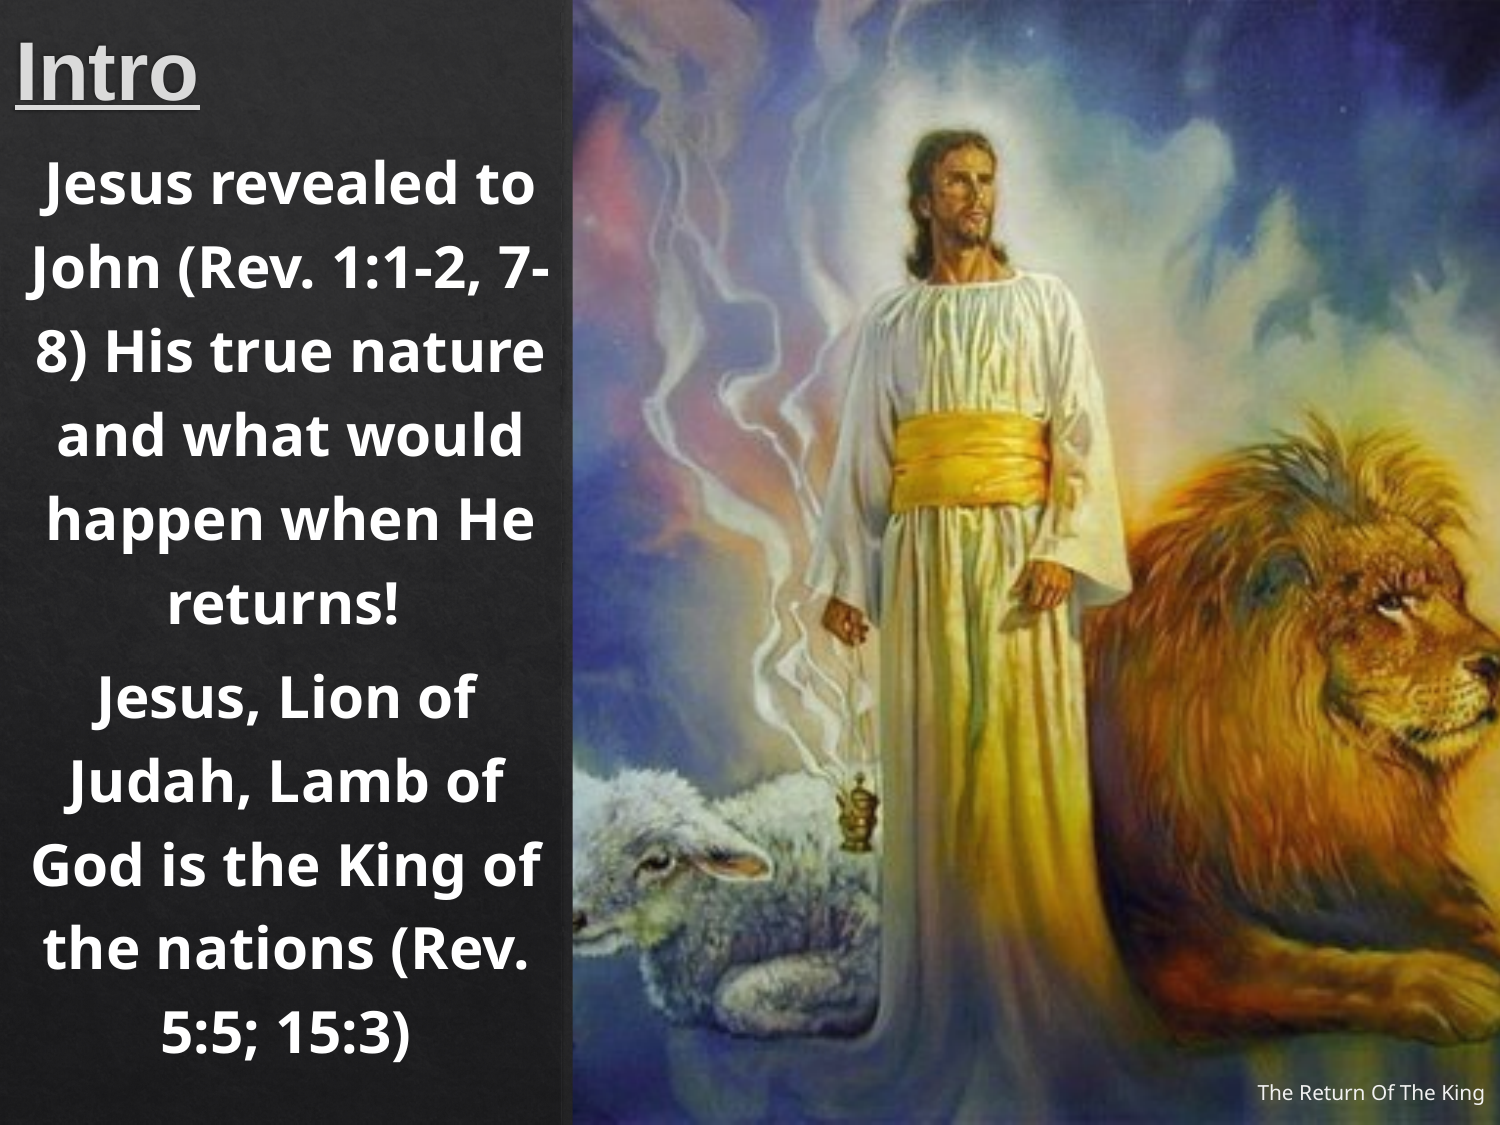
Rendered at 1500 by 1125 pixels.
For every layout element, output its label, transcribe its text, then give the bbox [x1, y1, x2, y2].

title Intro [0, 0, 554, 125]
picture [559, 0, 1500, 1125]
text_box Jesus revealed to John (Rev. 1:1-2, 7-8) His true nature and what would happen when He returns! Jesus, Lion of Judah, Lamb of God is the King of the nations (Rev. 5:5; 15:3) [0, 125, 551, 1123]
